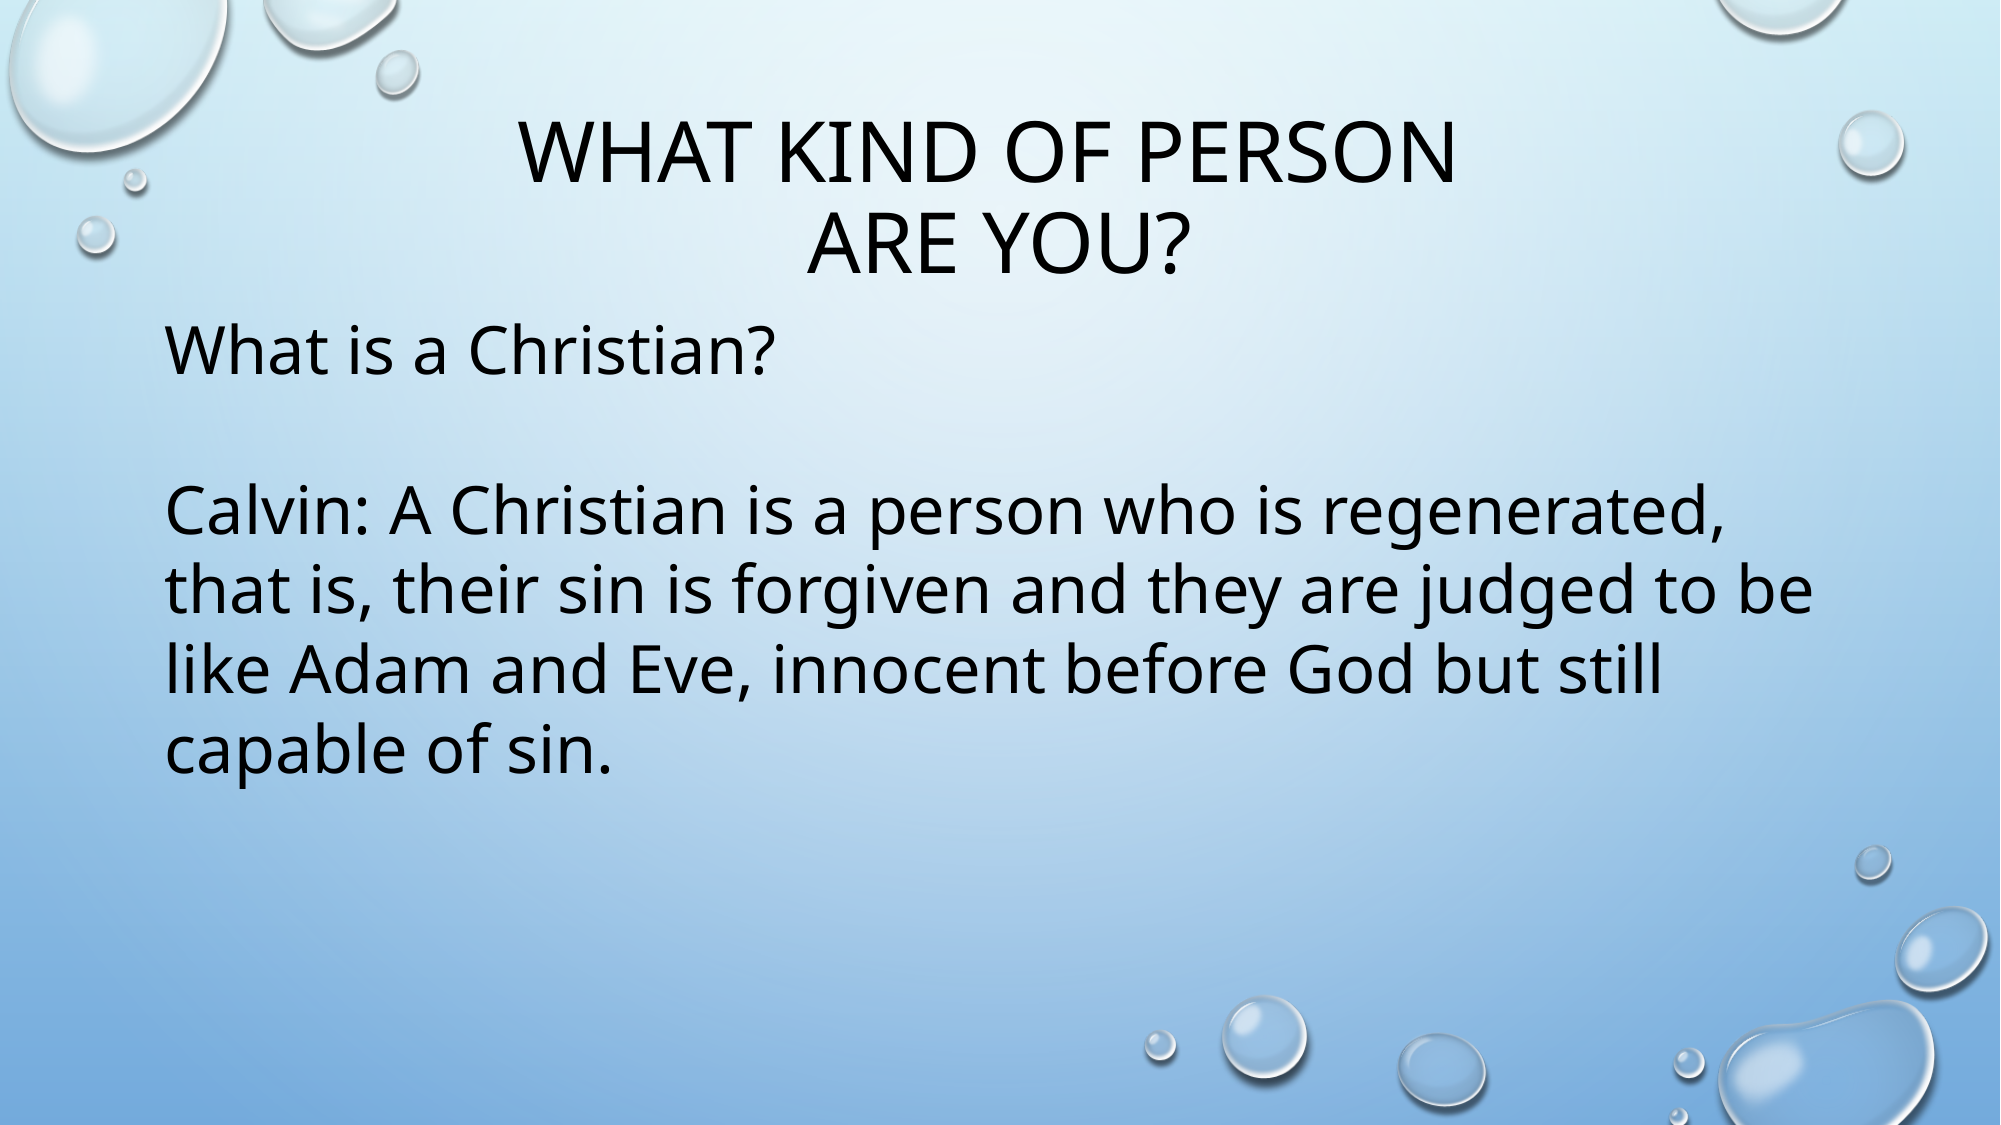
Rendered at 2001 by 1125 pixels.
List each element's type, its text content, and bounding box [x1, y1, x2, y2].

list What is a Christian? Calvin: A Christian is a person who is regenerated, that is, their sin is forgiven and they are judged to be like Adam and Eve, innocent before God but still capable of sin. [149, 299, 1850, 1000]
picture [0, 0, 2000, 1125]
title What Kind of Person Are you? [149, 101, 1851, 300]
